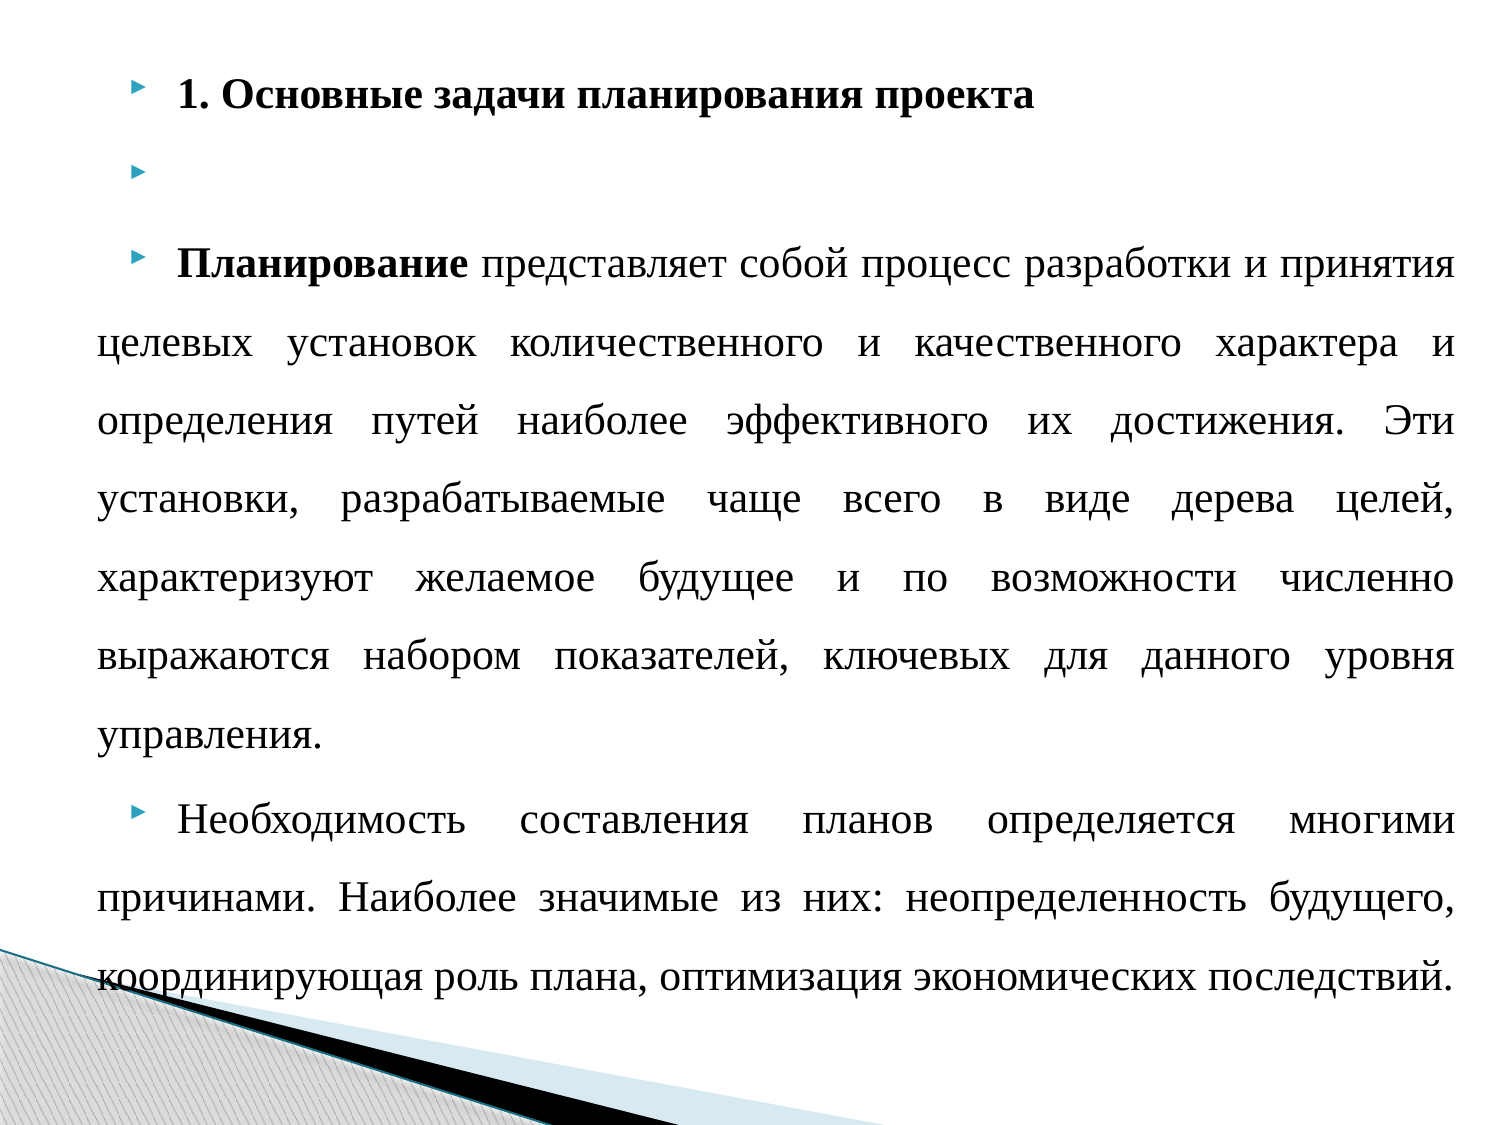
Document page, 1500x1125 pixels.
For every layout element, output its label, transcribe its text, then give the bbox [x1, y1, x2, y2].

list 1. Основные задачи планирования проекта Планирование представляет собой процесс разработки и принятия целевых установок количественного и каче­ственного характера и определения путей наиболее эффек­тивного их достижения. Эти установки, разрабатываемые чаще всего в виде дерева целей, характеризуют желаемое будущее и по возможности численно выражаются набором показателей, ключевых для данного уровня управления. Необходимость составления планов определяется мно­гими причинами. Наиболее значимые из них: неопределен­ность будущего, координирующая роль плана, оптимизация экономических последствий. [29, 30, 1471, 1094]
